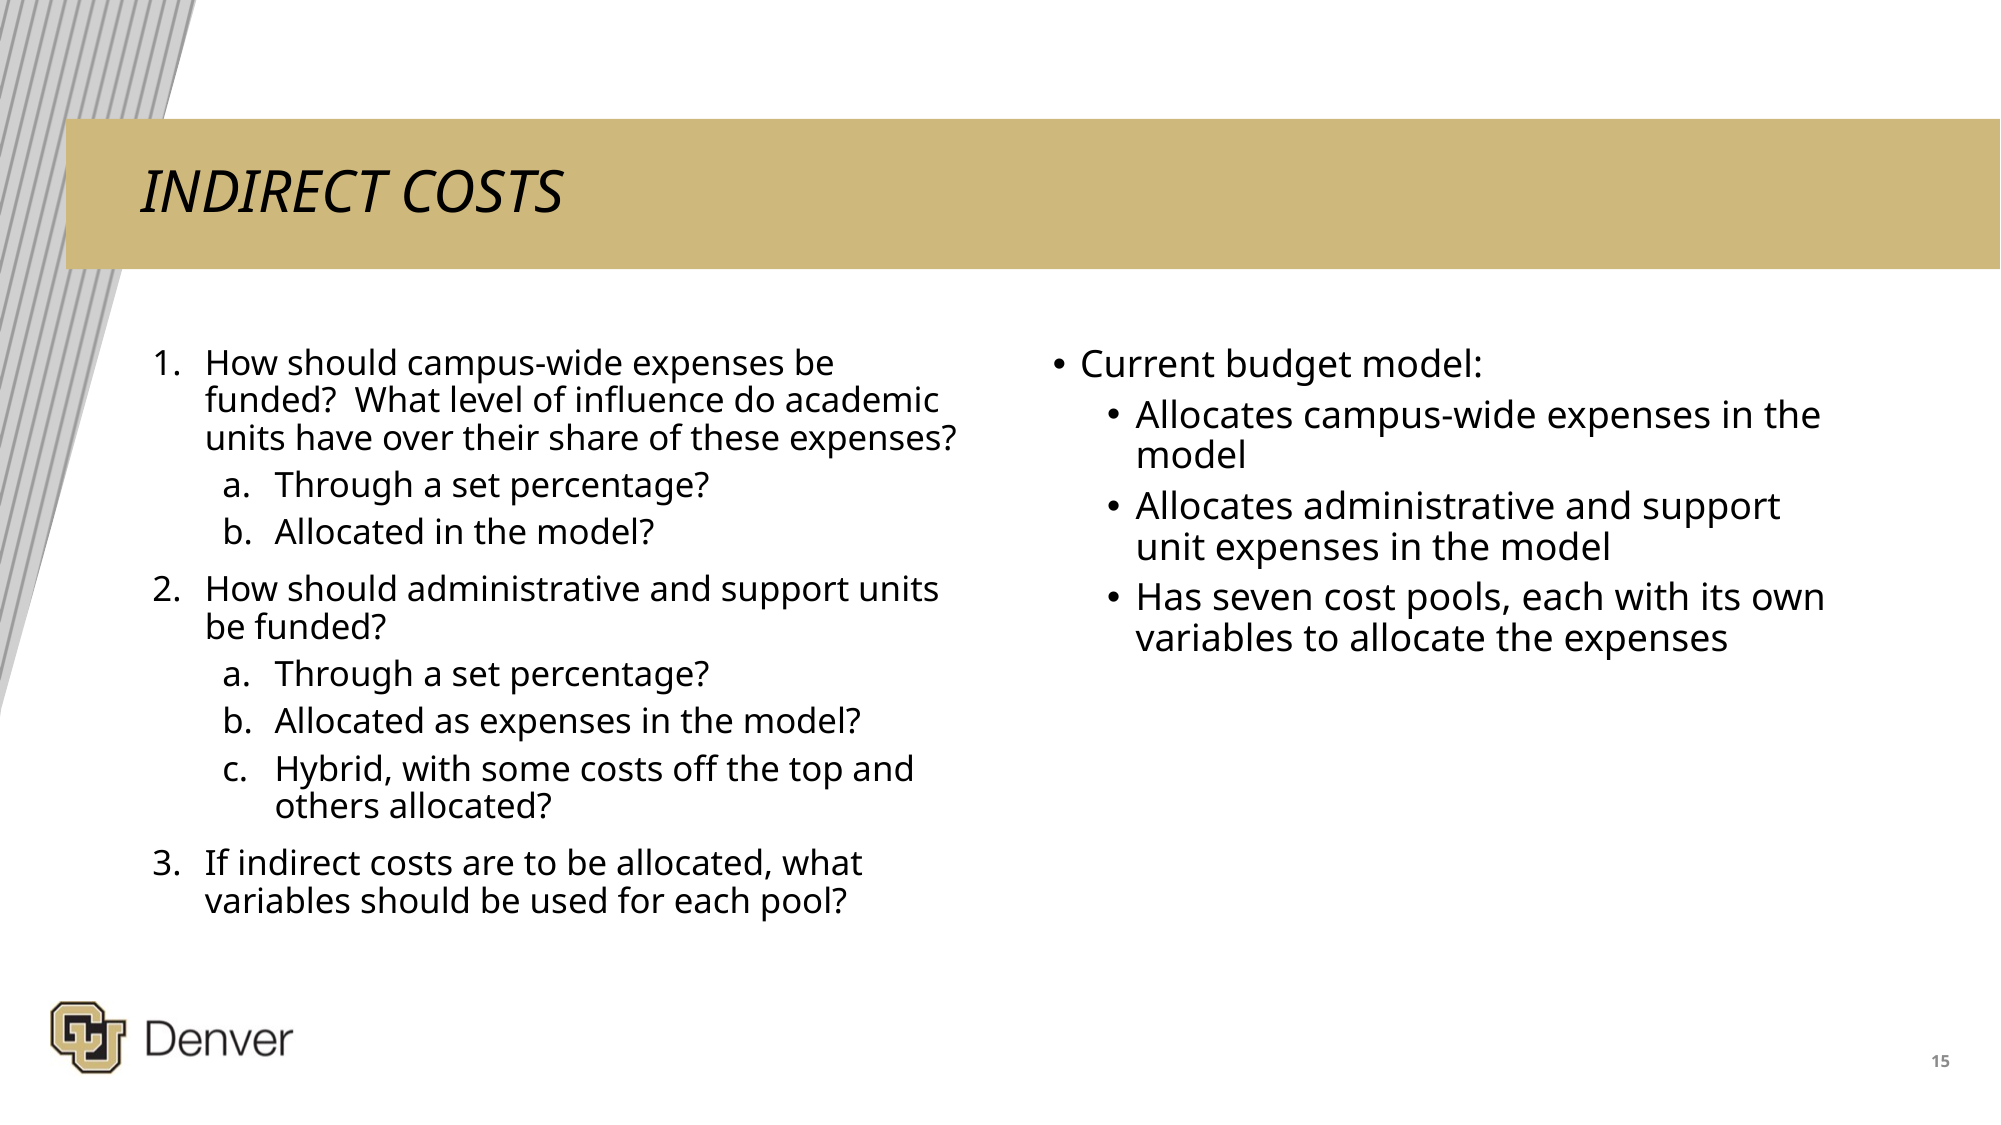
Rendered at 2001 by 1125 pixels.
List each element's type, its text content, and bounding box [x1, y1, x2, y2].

list Current budget model: Allocates campus-wide expenses in the model Allocates administrative and support unit expenses in the model Has seven cost pools, each with its own variables to allocate the expenses [1016, 337, 1863, 900]
list How should campus-wide expenses be funded? What level of influence do academic units have over their share of these expenses? Through a set percentage? Allocated in the model? How should administrative and support units be funded? Through a set percentage? Allocated as expenses in the model? Hybrid, with some costs off the top and others allocated? If indirect costs are to be allocated, what variables should be used for each pool? [137, 337, 984, 963]
picture [50, 1001, 296, 1077]
picture [0, 0, 197, 717]
slide_number 15 [1822, 999, 1950, 1075]
title INDIRECT COSTS [66, 118, 2000, 270]
